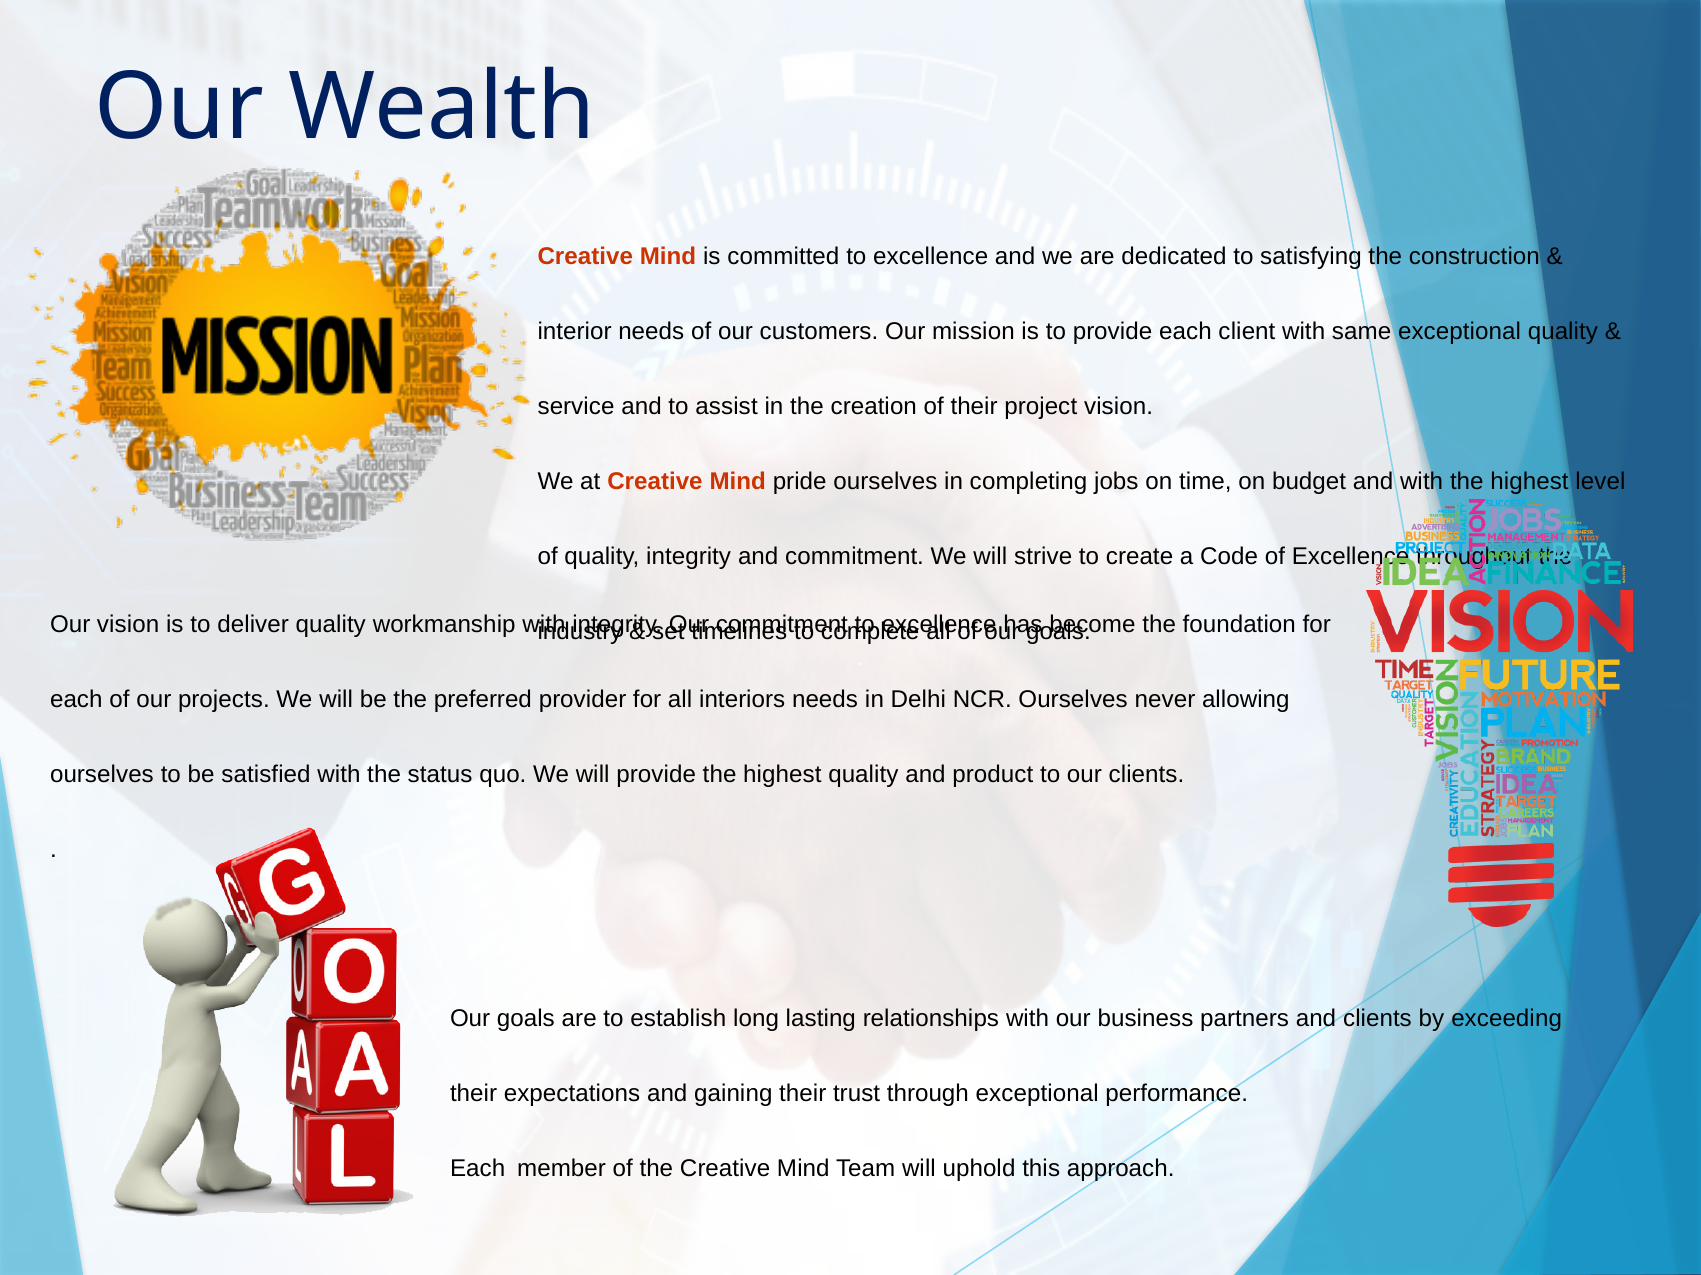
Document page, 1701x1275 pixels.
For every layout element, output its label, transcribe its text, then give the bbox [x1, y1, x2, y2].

picture [3, 149, 554, 563]
picture [1274, 486, 1700, 938]
picture [36, 799, 488, 1251]
text_box Our vision is to deliver quality workmanship with integrity. Our commitment to excellence has become the foundation for each of our projects. We will be the preferred provider for all interiors needs in Delhi NCR. Ourselves never allowing ourselves to be satisfied with the status quo. We will provide the highest quality and product to our clients. . [50, 581, 1269, 876]
text_box Creative Mind is committed to excellence and we are dedicated to satisfying the construction & interior needs of our customers. Our mission is to provide each client with same exceptional quality & service and to assist in the creation of their project vision. We at Creative Mind pride ourselves in completing jobs on time, on budget and with the highest level of quality, integrity and commitment. We will strive to create a Code of Excellence throughout the industry & set timelines to complete all of our goals. [559, 210, 1638, 538]
text_box Our Wealth [79, 37, 813, 165]
text_box Our goals are to establish long lasting relationships with our business partners and clients by exceeding their expectations and gaining their trust through exceptional performance. Each member of the Creative Mind Team will uphold this approach. [450, 972, 1612, 1275]
